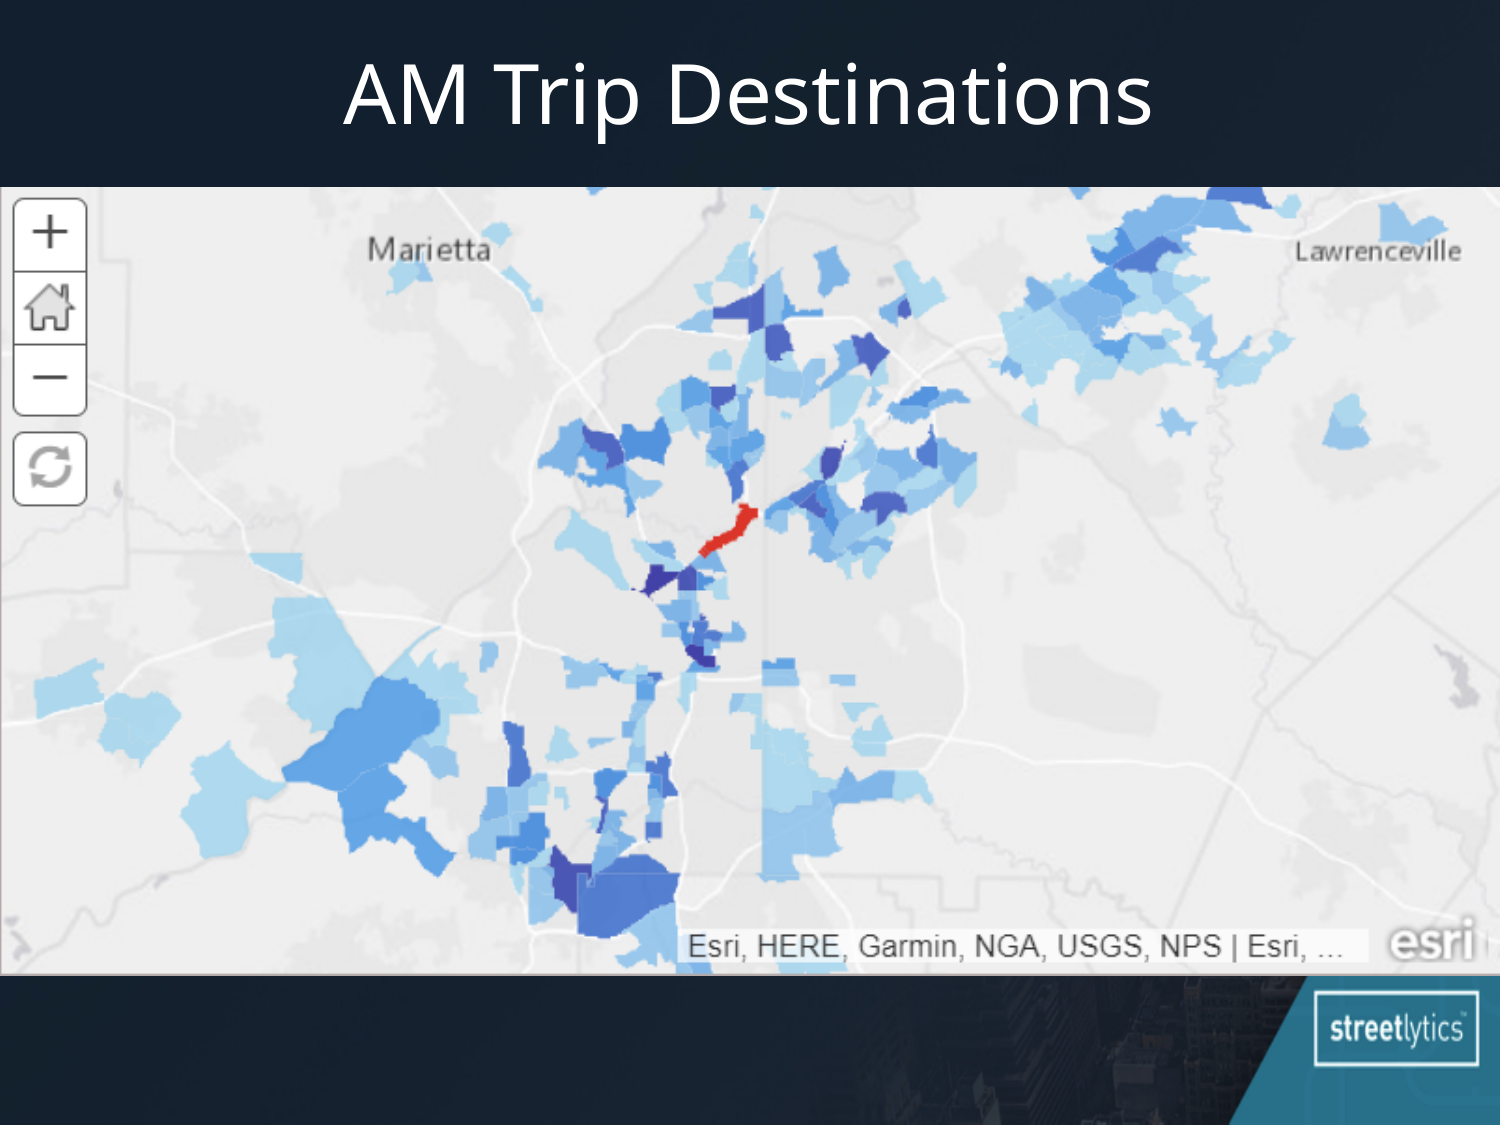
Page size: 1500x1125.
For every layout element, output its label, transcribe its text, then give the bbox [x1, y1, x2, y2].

picture [0, 0, 1500, 1125]
title AM Trip Destinations [102, 22, 1397, 150]
